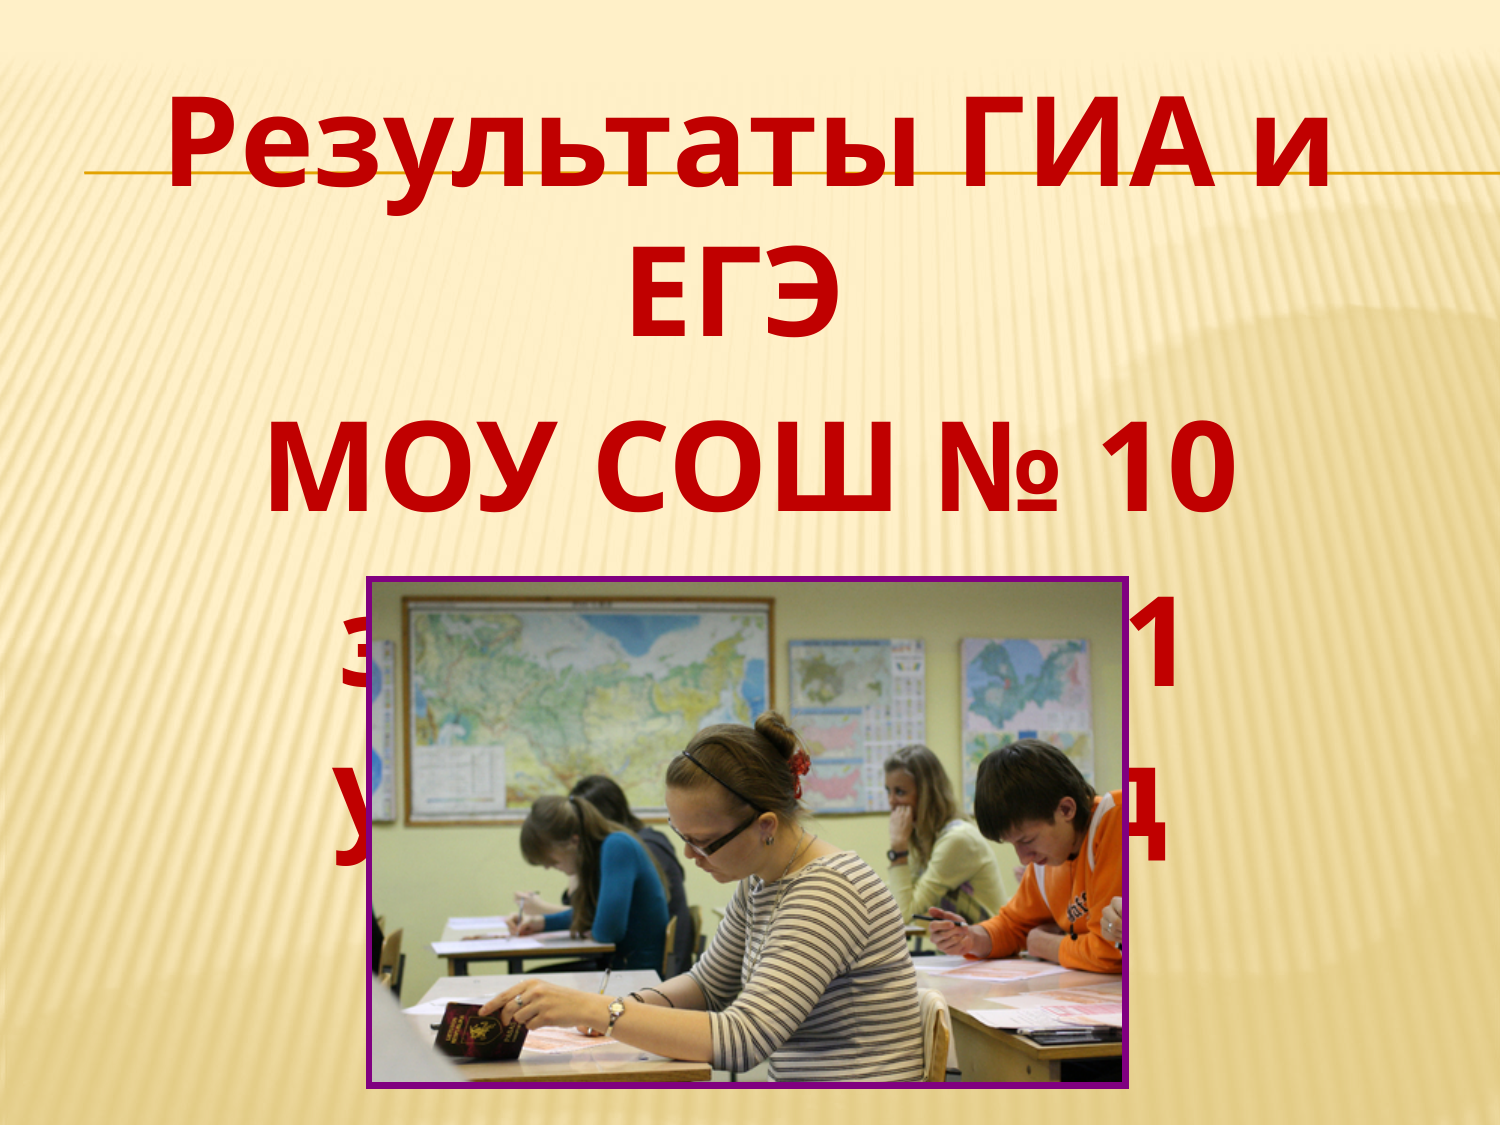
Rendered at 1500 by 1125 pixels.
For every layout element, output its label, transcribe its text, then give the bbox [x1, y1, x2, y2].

picture [371, 581, 1123, 1083]
list Результаты ГИА и ЕГЭ МОУ СОШ № 10 за 2010 - 2011 учебный год [75, 54, 1425, 1083]
